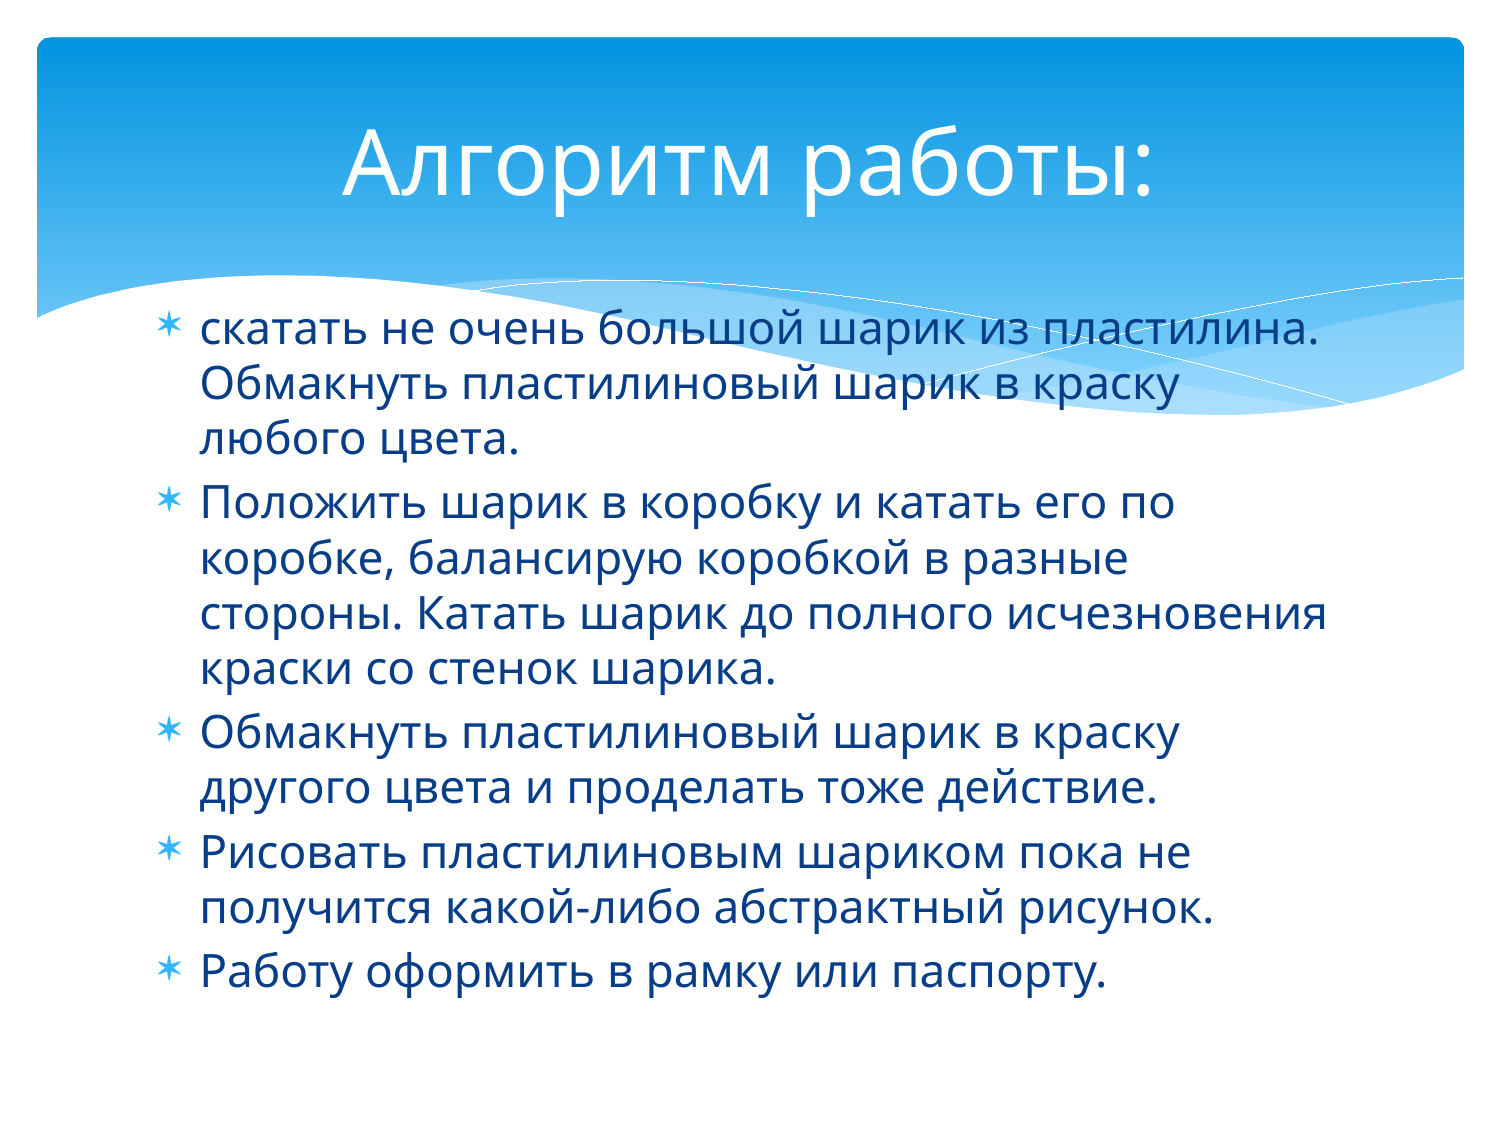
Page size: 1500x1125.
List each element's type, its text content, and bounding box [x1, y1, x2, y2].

list скатать не очень большой шарик из пластилина. Обмакнуть пластилиновый шарик в краску любого цвета. Положить шарик в коробку и катать его по коробке, балансирую коробкой в разные стороны. Катать шарик до полного исчезновения краски со стенок шарика. Обмакнуть пластилиновый шарик в краску другого цвета и проделать тоже действие. Рисовать пластилиновым шариком пока не получится какой-либо абстрактный рисунок. Работу оформить в рамку или паспорту. [143, 290, 1359, 1005]
title Алгоритм работы: [75, 55, 1425, 261]
